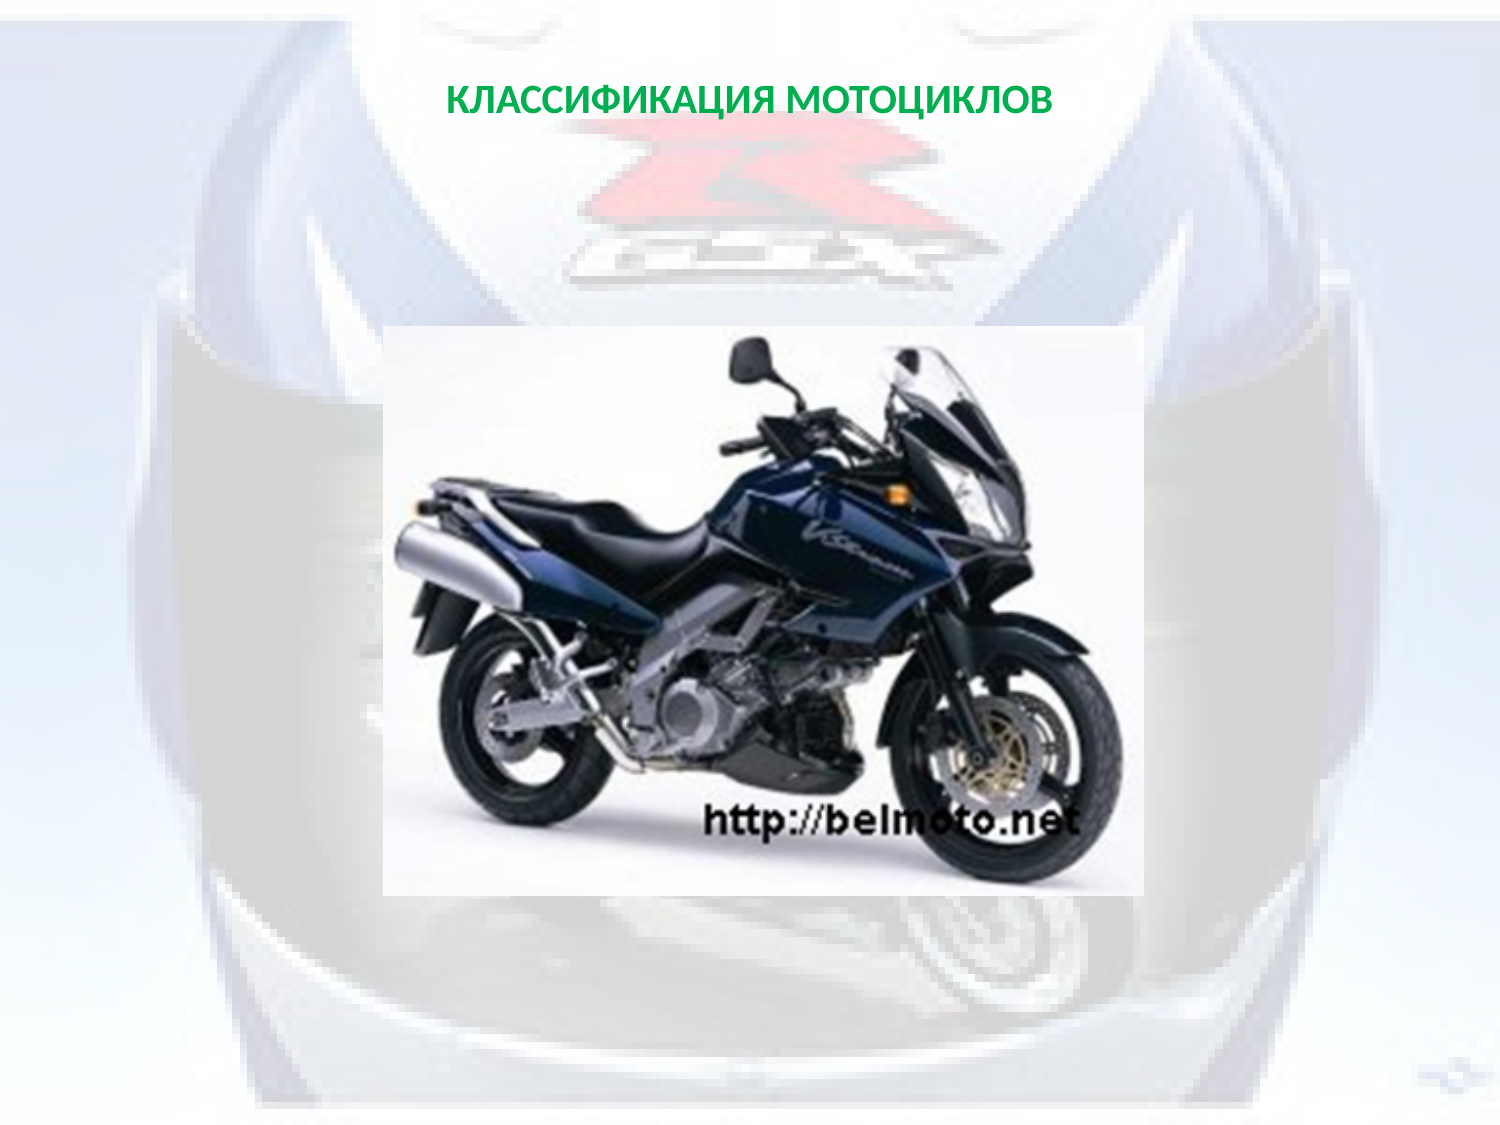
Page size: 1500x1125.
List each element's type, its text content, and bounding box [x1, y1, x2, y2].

title КЛАССИФИКАЦИЯ МОТОЦИКЛОВ [75, 45, 1425, 149]
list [383, 325, 1144, 896]
